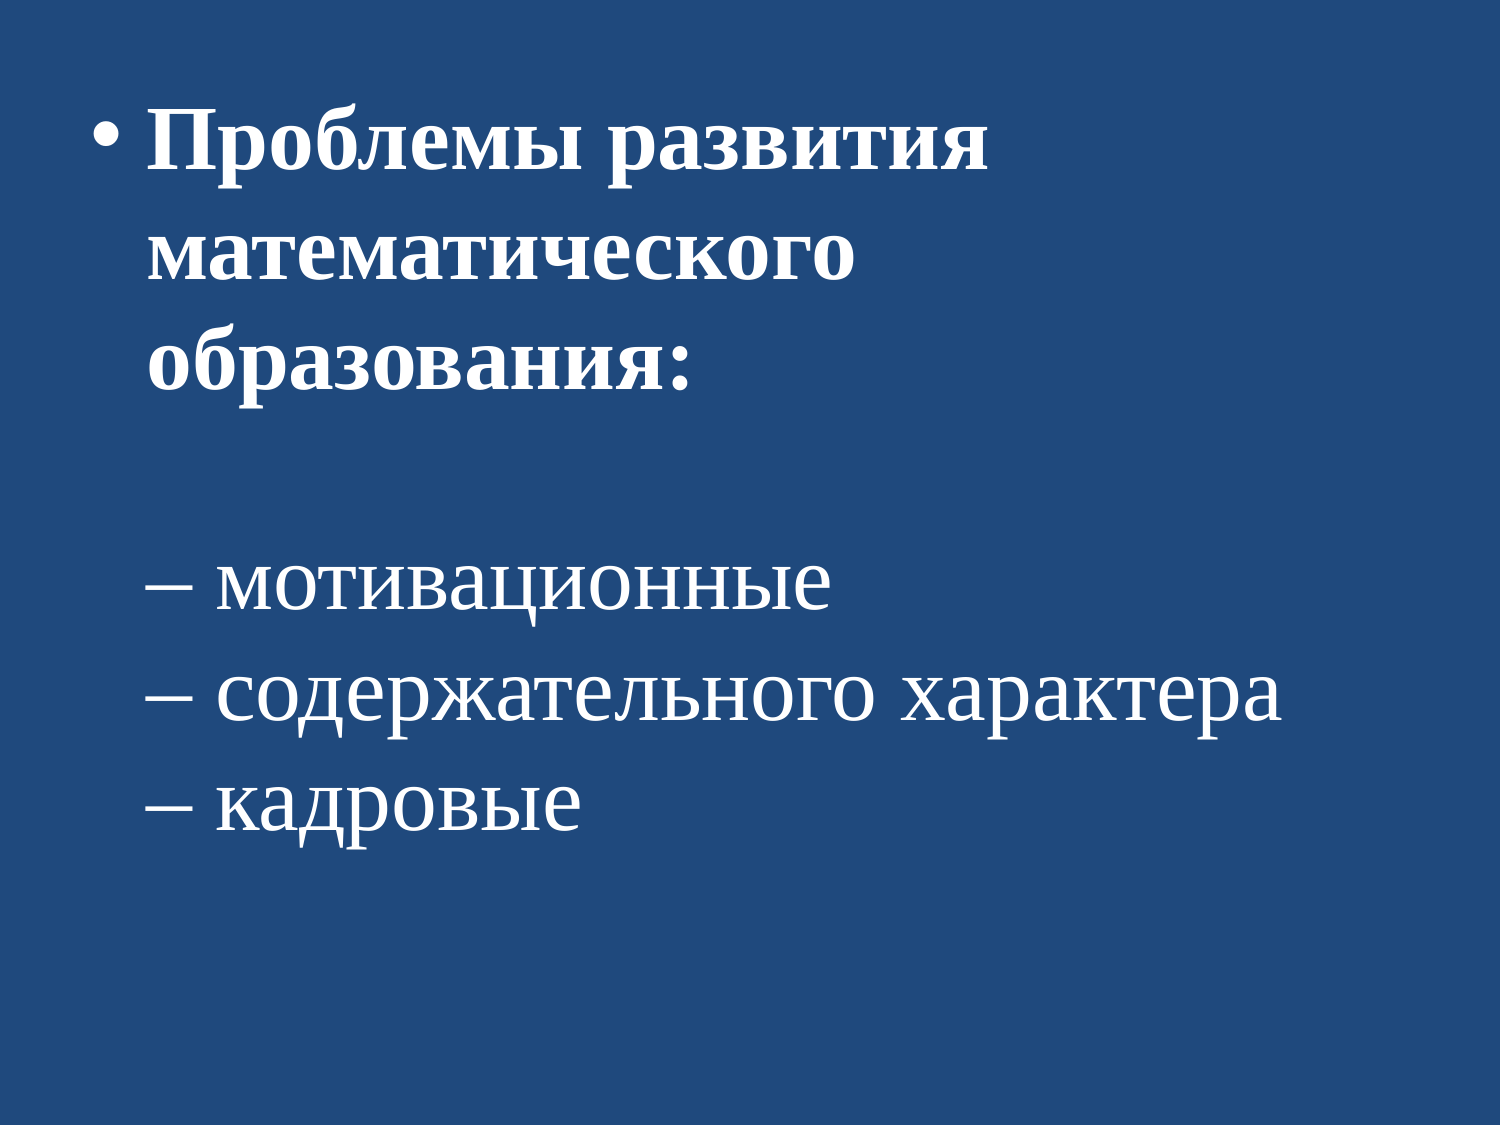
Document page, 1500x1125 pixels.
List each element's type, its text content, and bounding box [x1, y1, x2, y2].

list Проблемы развития математического образования: – мотивационные – содержательного характера – кадровые [75, 70, 1425, 1005]
